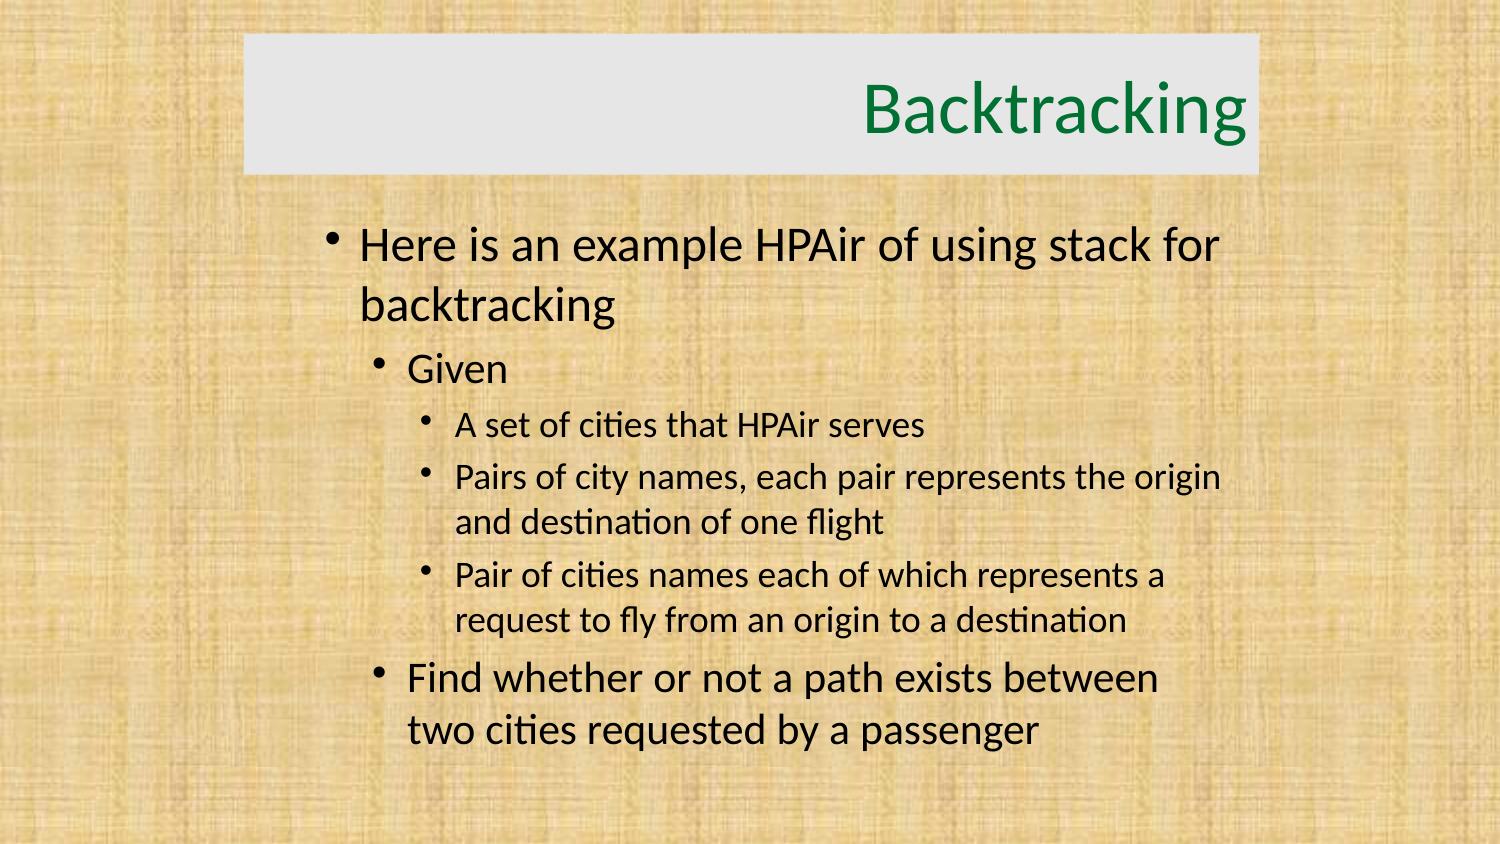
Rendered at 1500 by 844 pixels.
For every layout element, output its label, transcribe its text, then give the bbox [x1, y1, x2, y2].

list Here is an example HPAir of using stack for backtracking Given A set of cities that HPAir serves Pairs of city names, each pair represents the origin and destination of one flight Pair of cities names each of which represents a request to fly from an origin to a destination Find whether or not a path exists between two cities requested by a passenger [297, 203, 1241, 761]
title Backtracking [243, 33, 1259, 175]
picture [0, 0, 1500, 844]
